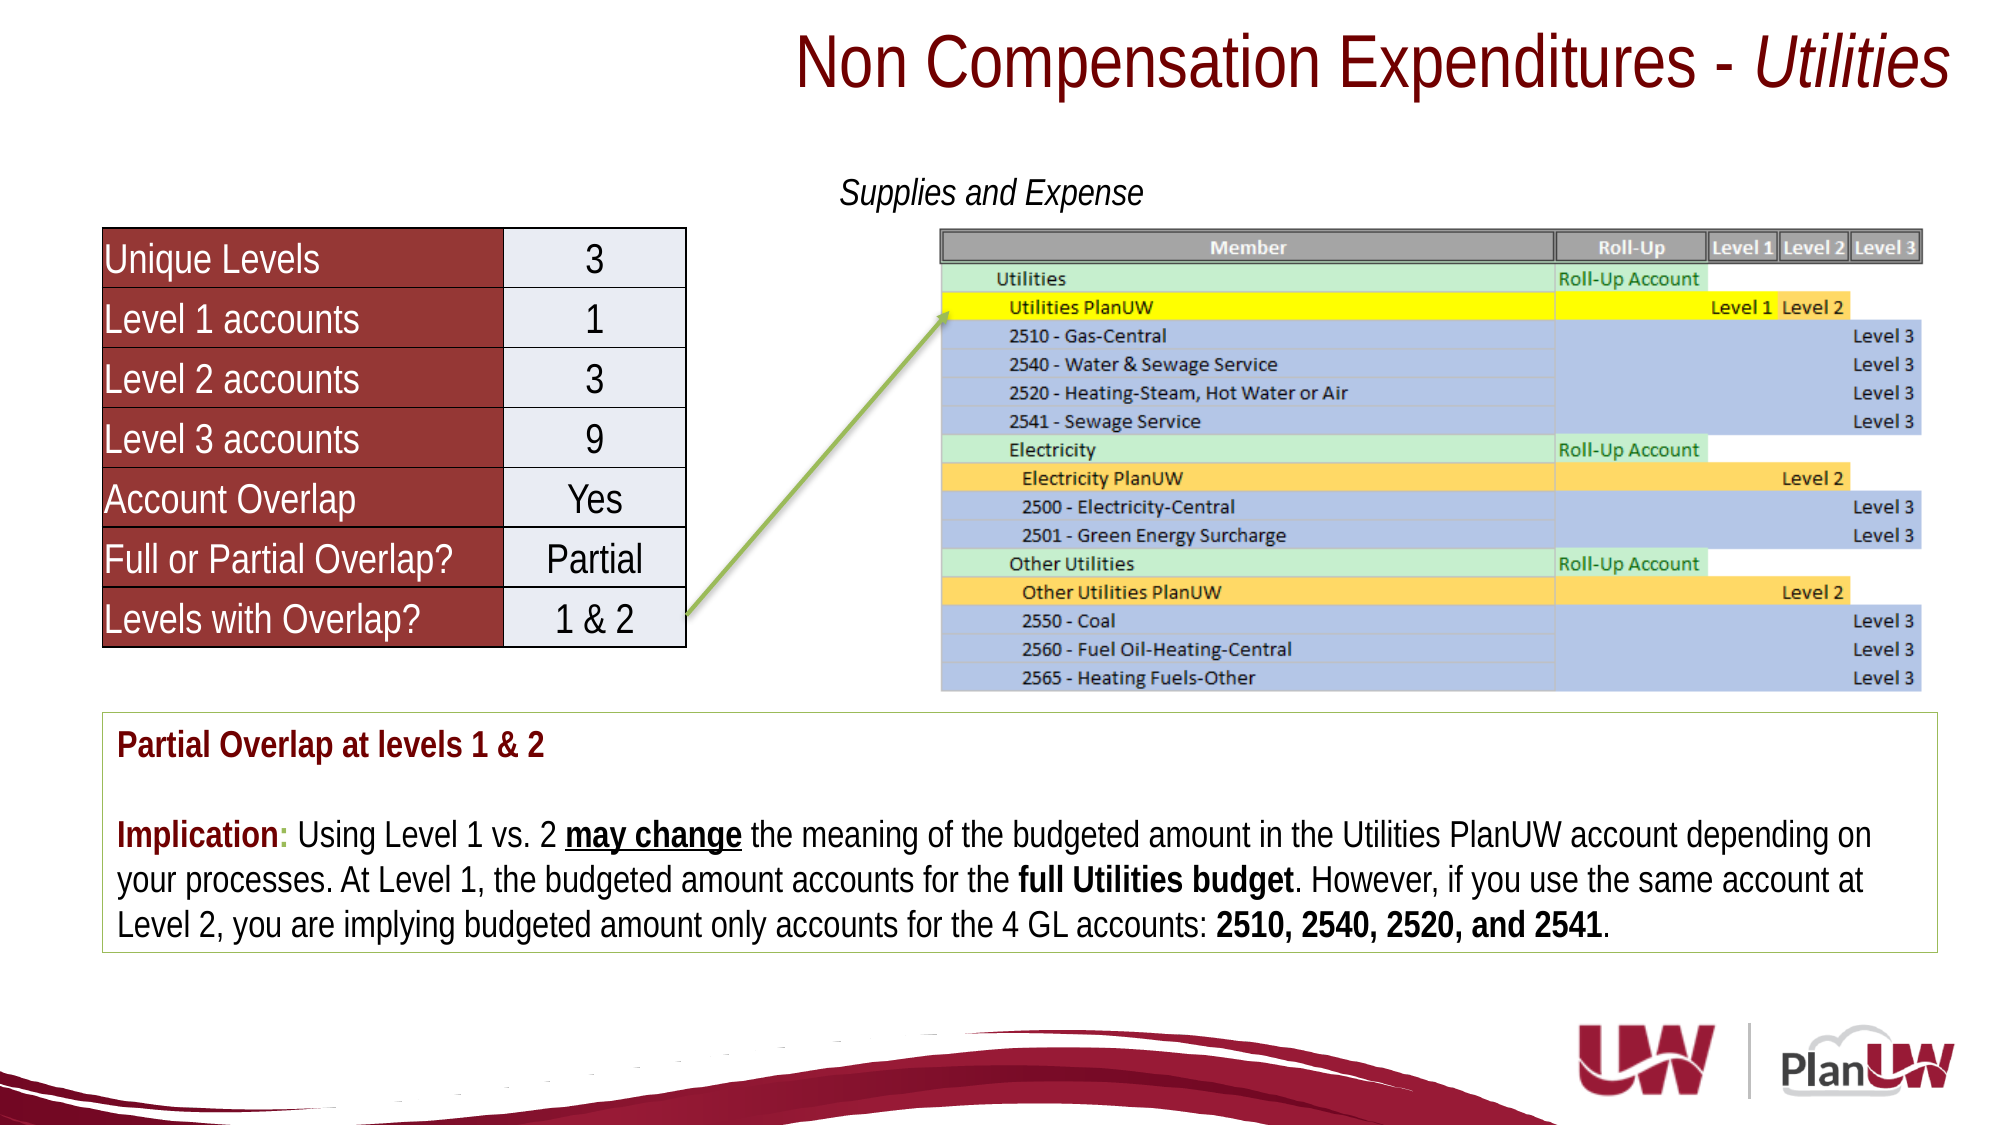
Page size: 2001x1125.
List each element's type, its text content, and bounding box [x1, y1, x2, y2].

text_box Partial Overlap at levels 1 & 2 Implication: Using Level 1 vs. 2 may change the meaning of the budgeted amount in the Utilities PlanUW account depending on your processes. At Level 1, the budgeted amount accounts for the full Utilities budget. However, if you use the same account at Level 2, you are implying budgeted amount only accounts for the 4 GL accounts: 2510, 2540, 2520, and 2541. [102, 712, 1938, 953]
table_header Unique Levels [103, 229, 503, 287]
table_cell Partial [504, 528, 681, 586]
table_header 3 [504, 229, 685, 287]
table_cell Account Overlap [103, 468, 503, 526]
table_cell Level 3 accounts [103, 408, 503, 467]
table_cell 1 [504, 288, 685, 347]
table_cell Level 1 accounts [103, 288, 503, 347]
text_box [686, 310, 950, 616]
text_box Supplies and Expense [824, 160, 1160, 220]
table_cell Levels with Overlap? [103, 588, 503, 646]
table_cell 3 [504, 348, 681, 407]
table_cell 9 [504, 408, 681, 467]
picture [0, 988, 1723, 1125]
text_box Non Compensation Expenditures - Utilities [177, 12, 1967, 103]
picture [1768, 1010, 1961, 1103]
table_cell Level 2 accounts [103, 348, 503, 407]
table_cell 1 & 2 [504, 588, 685, 646]
table_cell Full or Partial Overlap? [103, 528, 503, 586]
picture [933, 223, 1927, 697]
table_cell Yes [504, 468, 681, 526]
